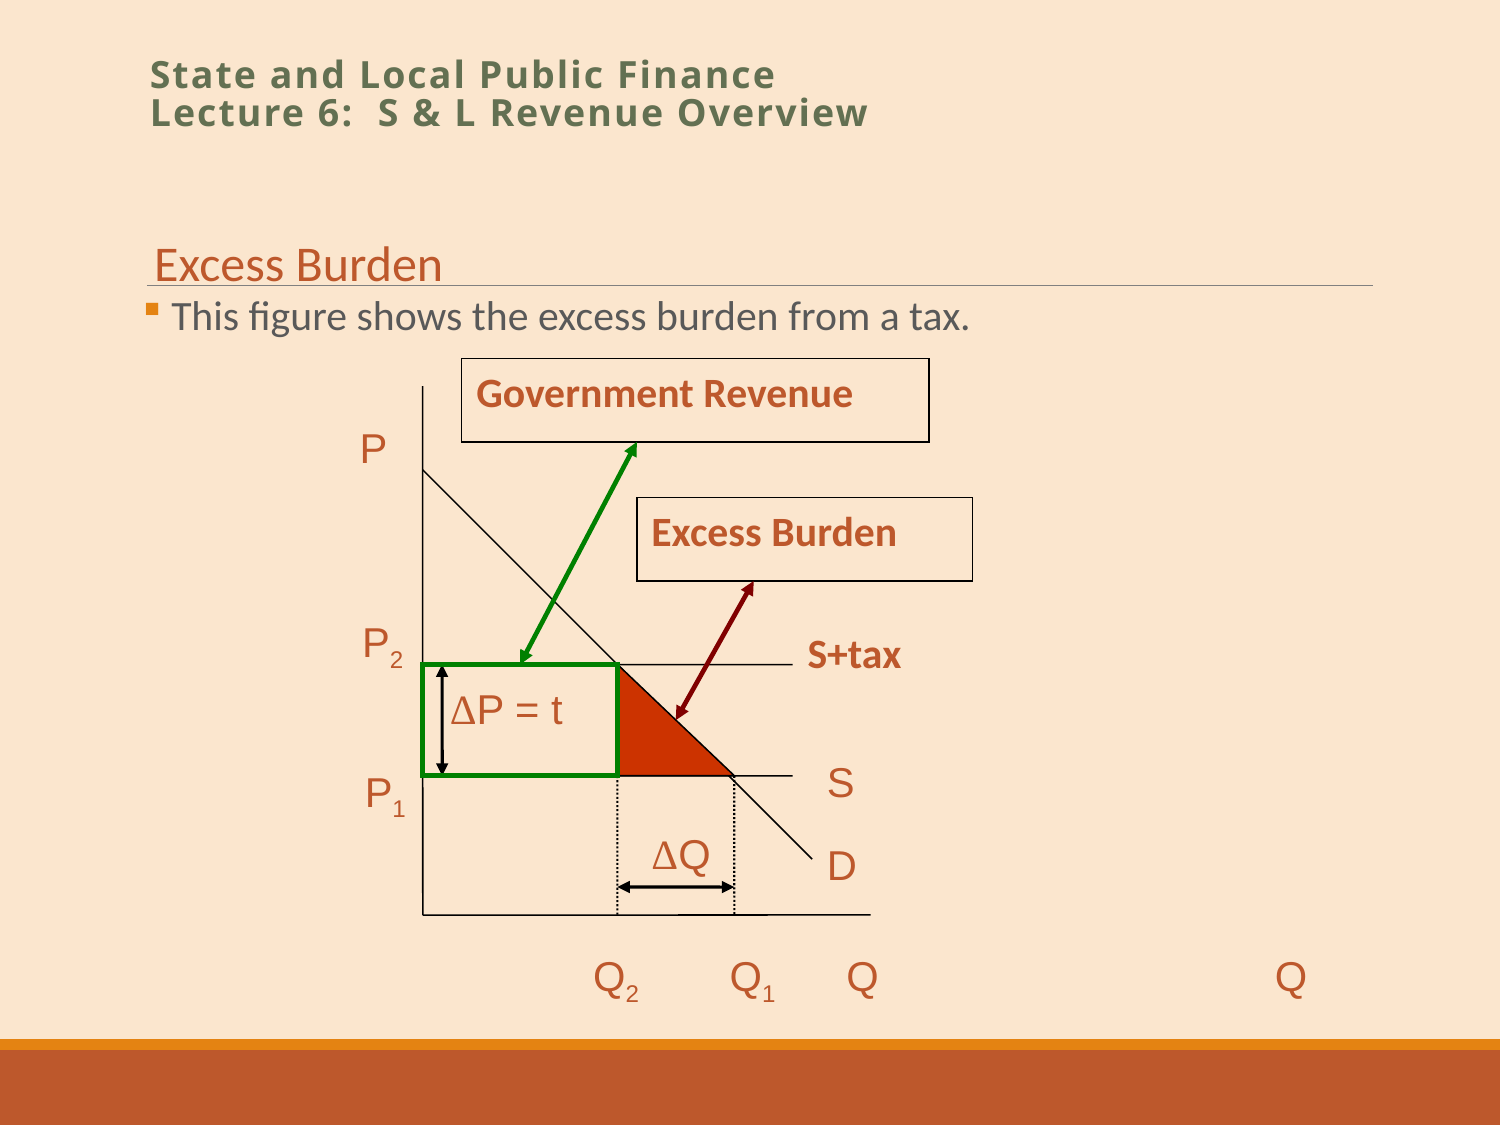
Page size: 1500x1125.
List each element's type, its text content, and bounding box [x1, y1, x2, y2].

text_box Excess Burden [139, 224, 459, 300]
text_box State and Local Public Finance Lecture 6: S & L Revenue Overview [135, 50, 1373, 147]
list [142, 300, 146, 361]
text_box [149, 274, 1358, 1055]
